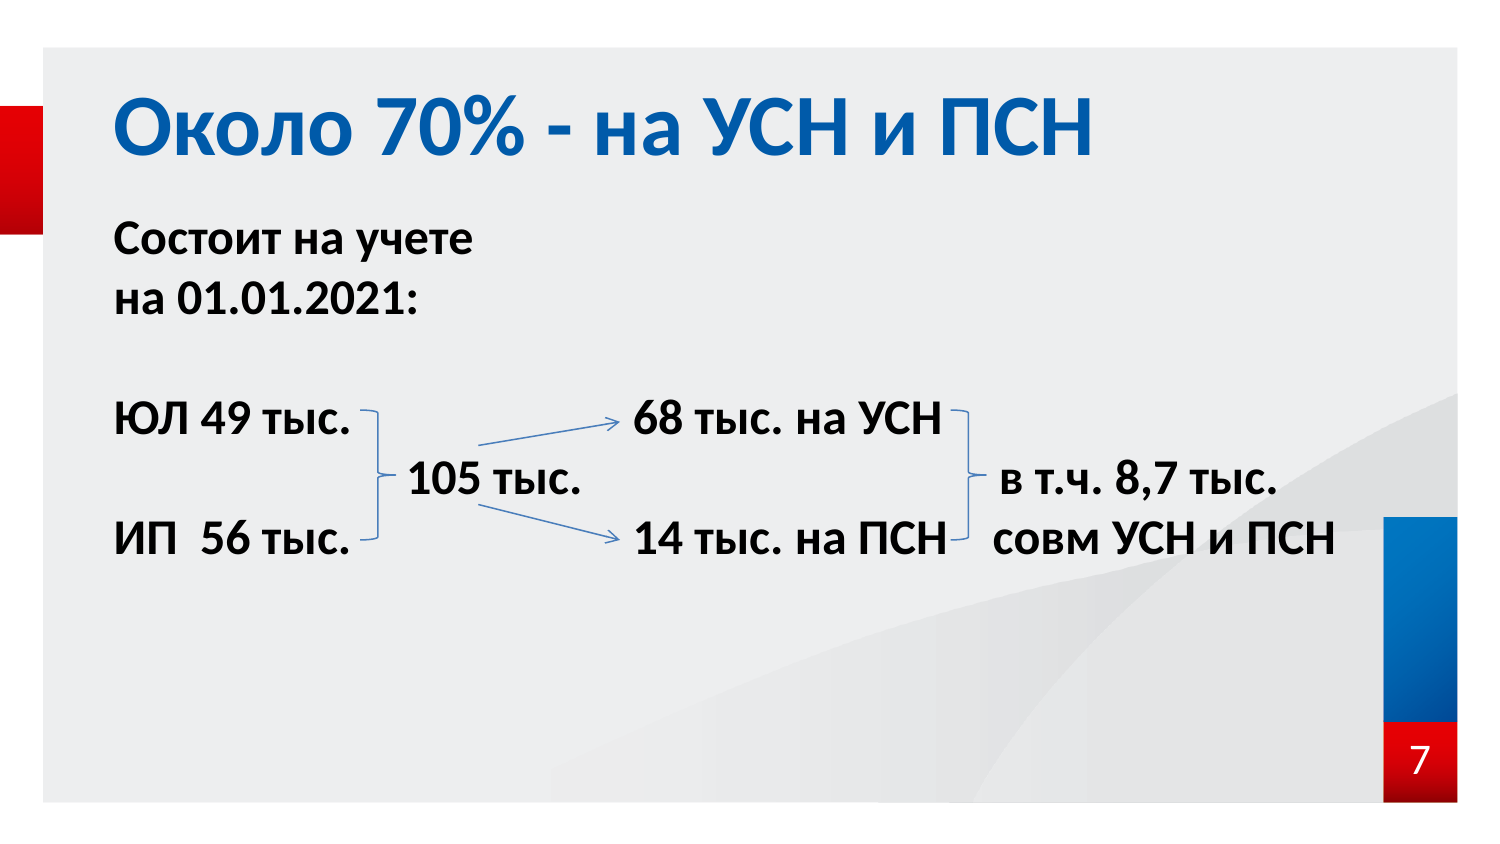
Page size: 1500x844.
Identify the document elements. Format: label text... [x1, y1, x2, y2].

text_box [477, 421, 621, 446]
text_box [477, 504, 621, 541]
list Состоит на учете на 01.01.2021: ЮЛ 49 тыс. 68 тыс. на УСН 105 тыс. в т.ч. 8,7 тыс. ИП 56 тыс. 14 тыс. на ПСН совм УСН и ПСН [100, 197, 1353, 773]
text_box [360, 409, 397, 541]
text_box [950, 409, 987, 541]
title Около 70% - на УСН и ПСН [100, 67, 1339, 174]
picture [0, 0, 1500, 844]
slide_number 7 [1378, 721, 1462, 806]
